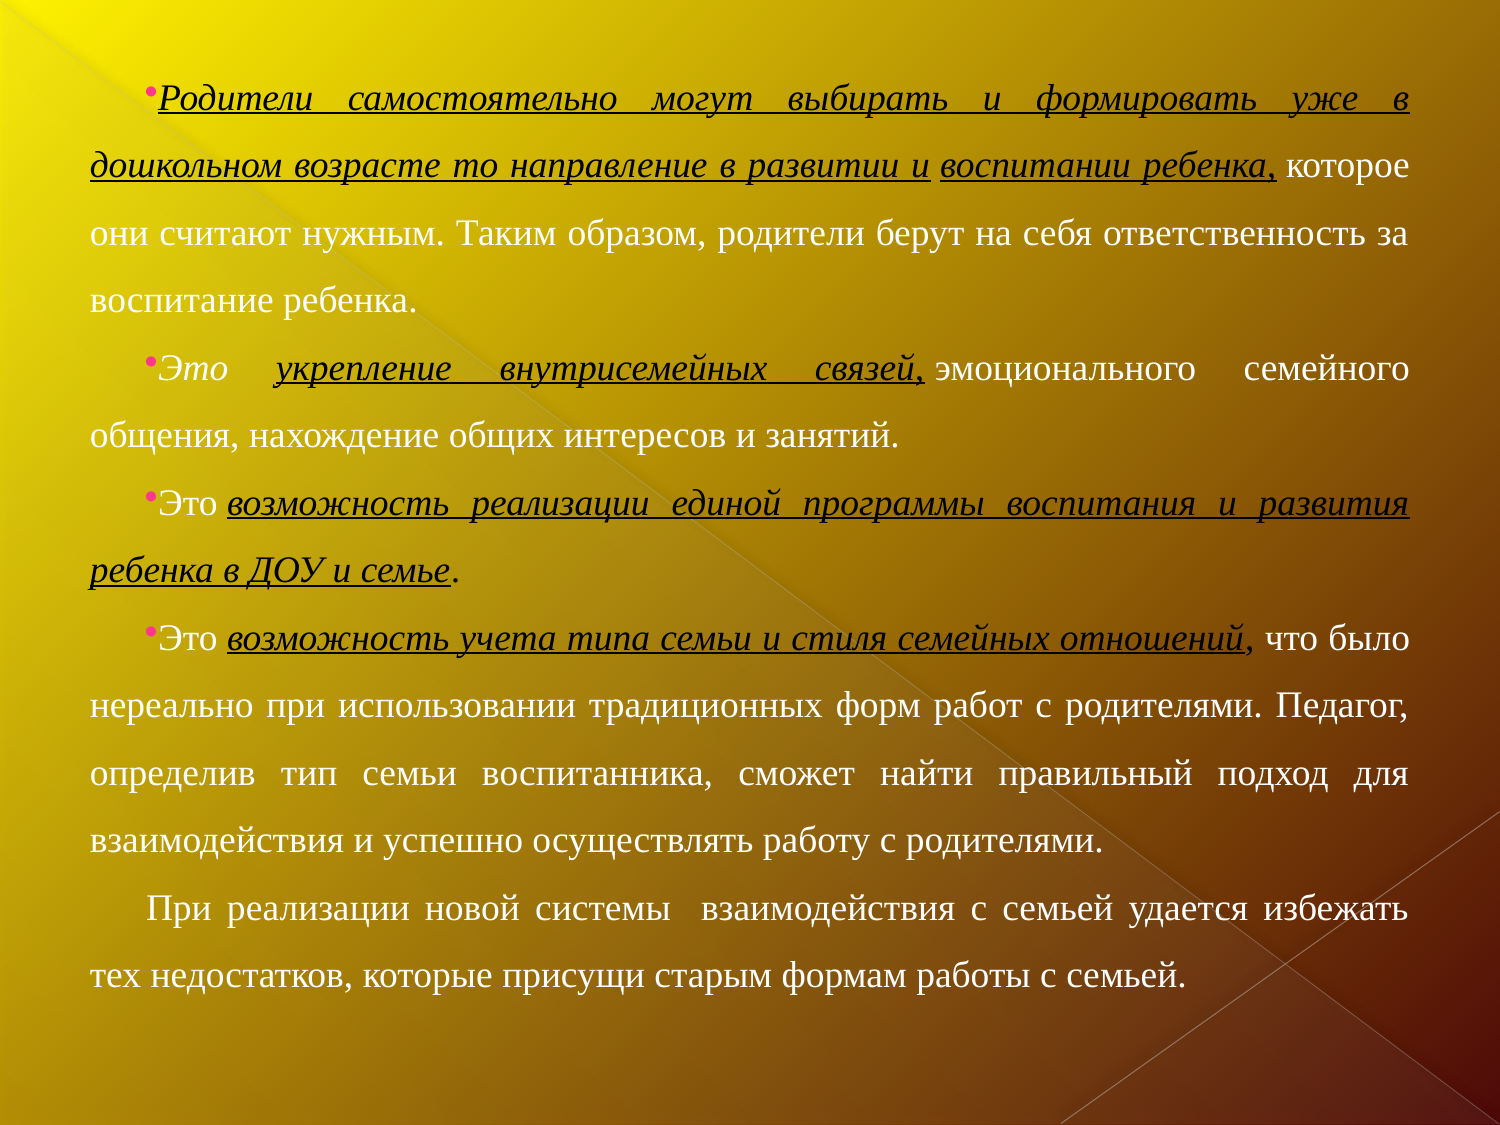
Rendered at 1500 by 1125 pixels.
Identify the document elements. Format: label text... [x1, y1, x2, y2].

list Родители самостоятельно могут выбирать и формировать уже в дошкольном возрасте то направление в развитии и воспитании ребенка, которое они считают нужным. Таким образом, родители берут на себя ответственность за воспитание ребенка. Это укрепление внутрисемейных связей, эмоционального семейного общения, нахождение общих интересов и занятий. Это возможность реализации единой программы воспитания и развития ребенка в ДОУ и семье. Это возможность учета типа семьи и стиля семейных отношений, что было нереально при использовании традиционных форм работ с родителями. Педагог, определив тип семьи воспитанника, сможет найти правильный подход для взаимодействия и успешно осуществлять работу с родителями. При реализации новой системы взаимодействия с семьей удается избежать тех недостатков, которые присущи старым формам работы с семьей. [75, 42, 1425, 1005]
